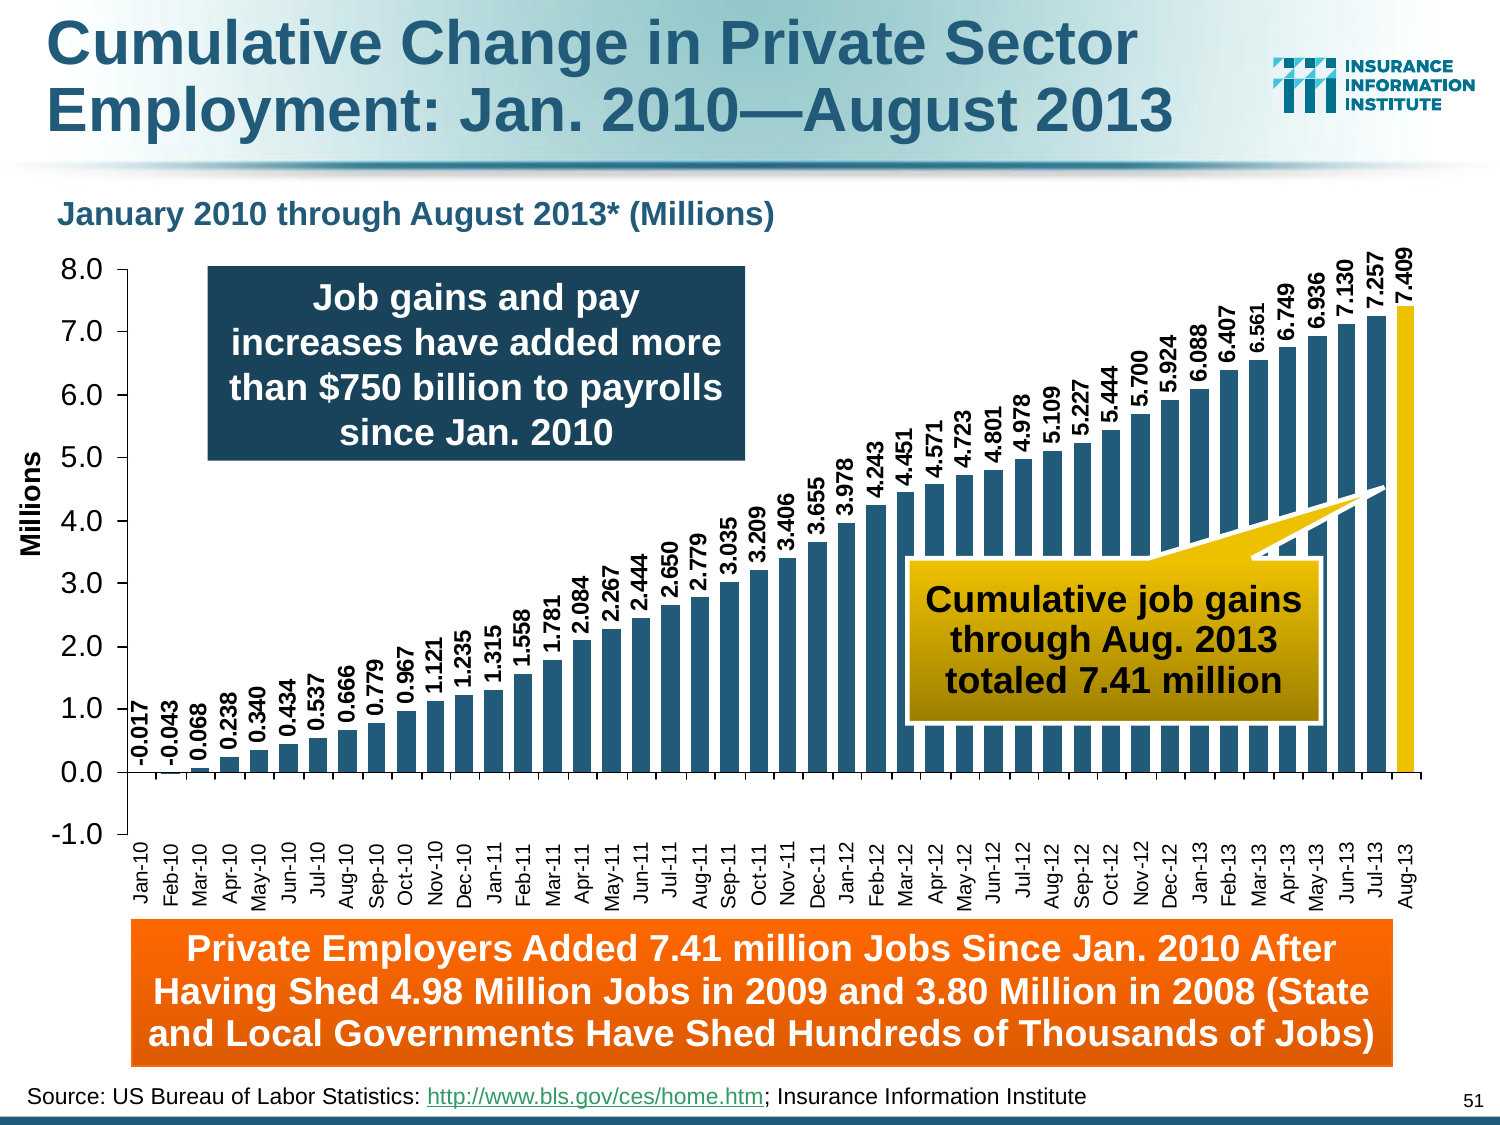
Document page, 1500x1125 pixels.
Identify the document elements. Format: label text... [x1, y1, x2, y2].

picture [0, 0, 1500, 189]
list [0, 235, 1436, 924]
text_box January 2010 through August 2013* (Millions) [56, 196, 1406, 233]
text_box Source: US Bureau of Labor Statistics: http://www.bls.gov/ces/home.htm; Insurance Information Institute [0, 1085, 1209, 1125]
text_box Private Employers Added 7.41 million Jobs Since Jan. 2010 After Having Shed 4.98 Million Jobs in 2009 and 3.80 Million in 2008 (State and Local Governments Have Shed Hundreds of Thousands of Jobs) [132, 932, 1393, 1067]
text_box Cumulative Change in Private Sector Employment: Jan. 2010—August 2013 [39, 7, 1254, 149]
slide_number 51 [1410, 1091, 1485, 1112]
